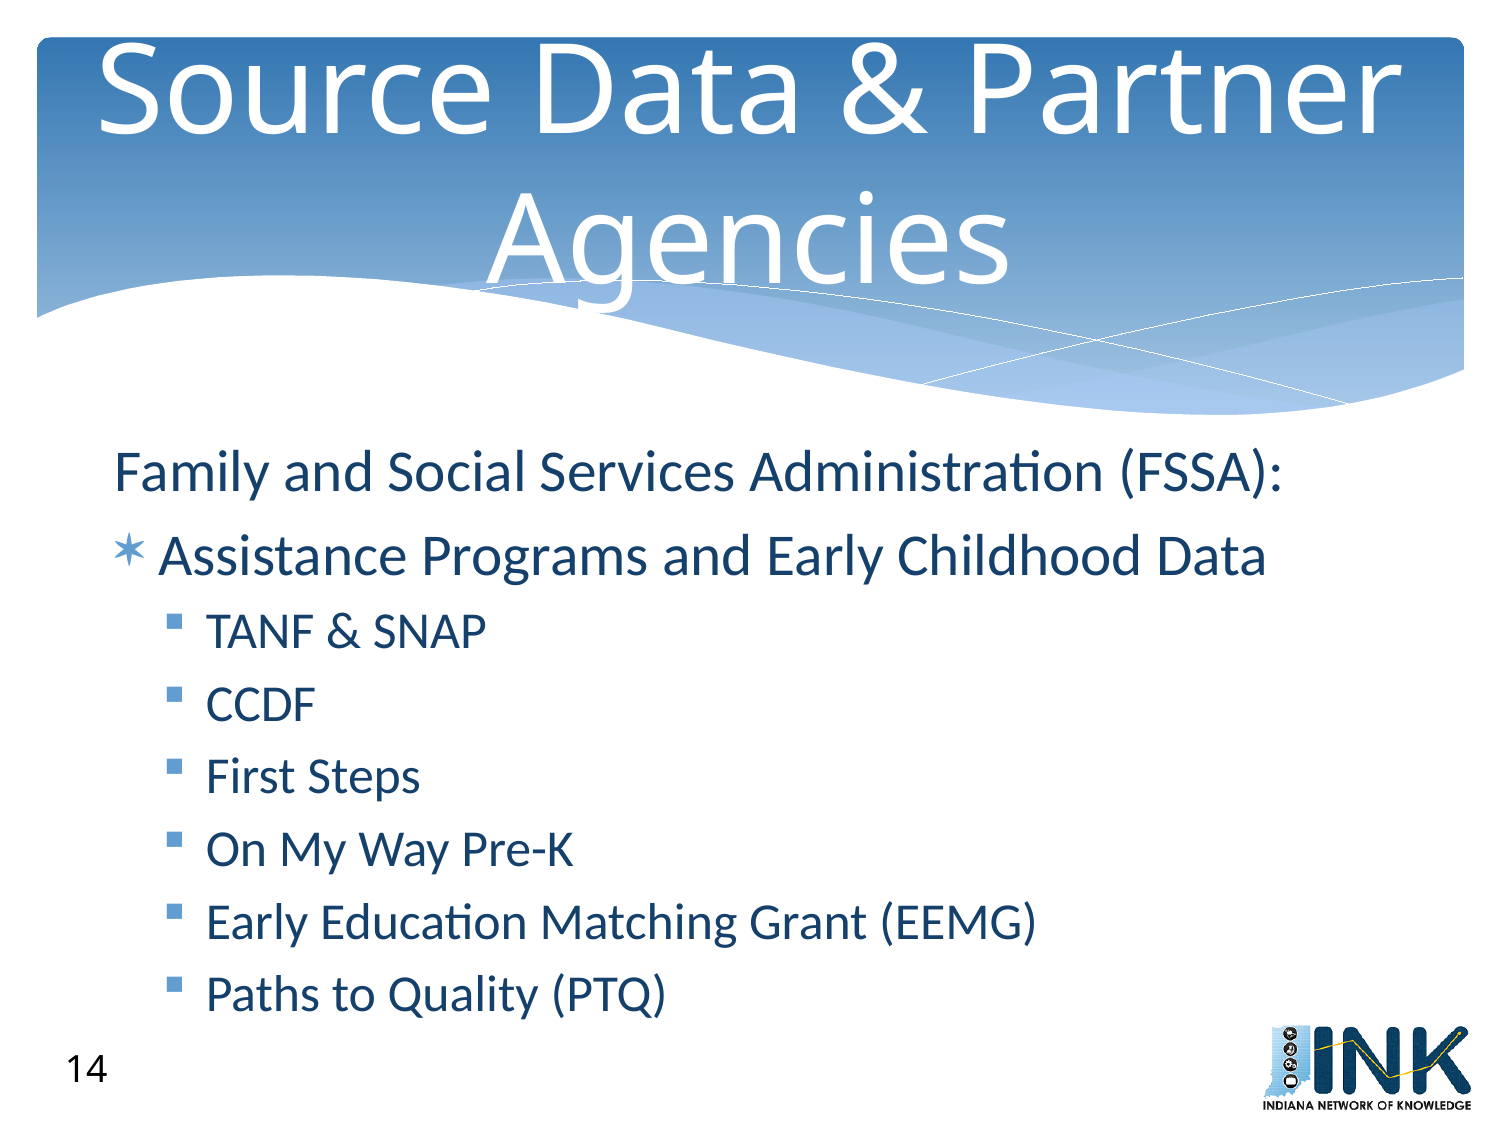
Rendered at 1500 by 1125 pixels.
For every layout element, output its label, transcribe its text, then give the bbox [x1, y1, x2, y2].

title Source Data & Partner Agencies [75, 55, 1425, 261]
picture [1262, 1024, 1475, 1110]
list Family and Social Services Administration (FSSA): Assistance Programs and Early Childhood Data TANF & SNAP CCDF First Steps On My Way Pre-K Early Education Matching Grant (EEMG) Paths to Quality (PTQ) [99, 425, 1425, 1038]
text_box 14 [49, 1037, 125, 1098]
